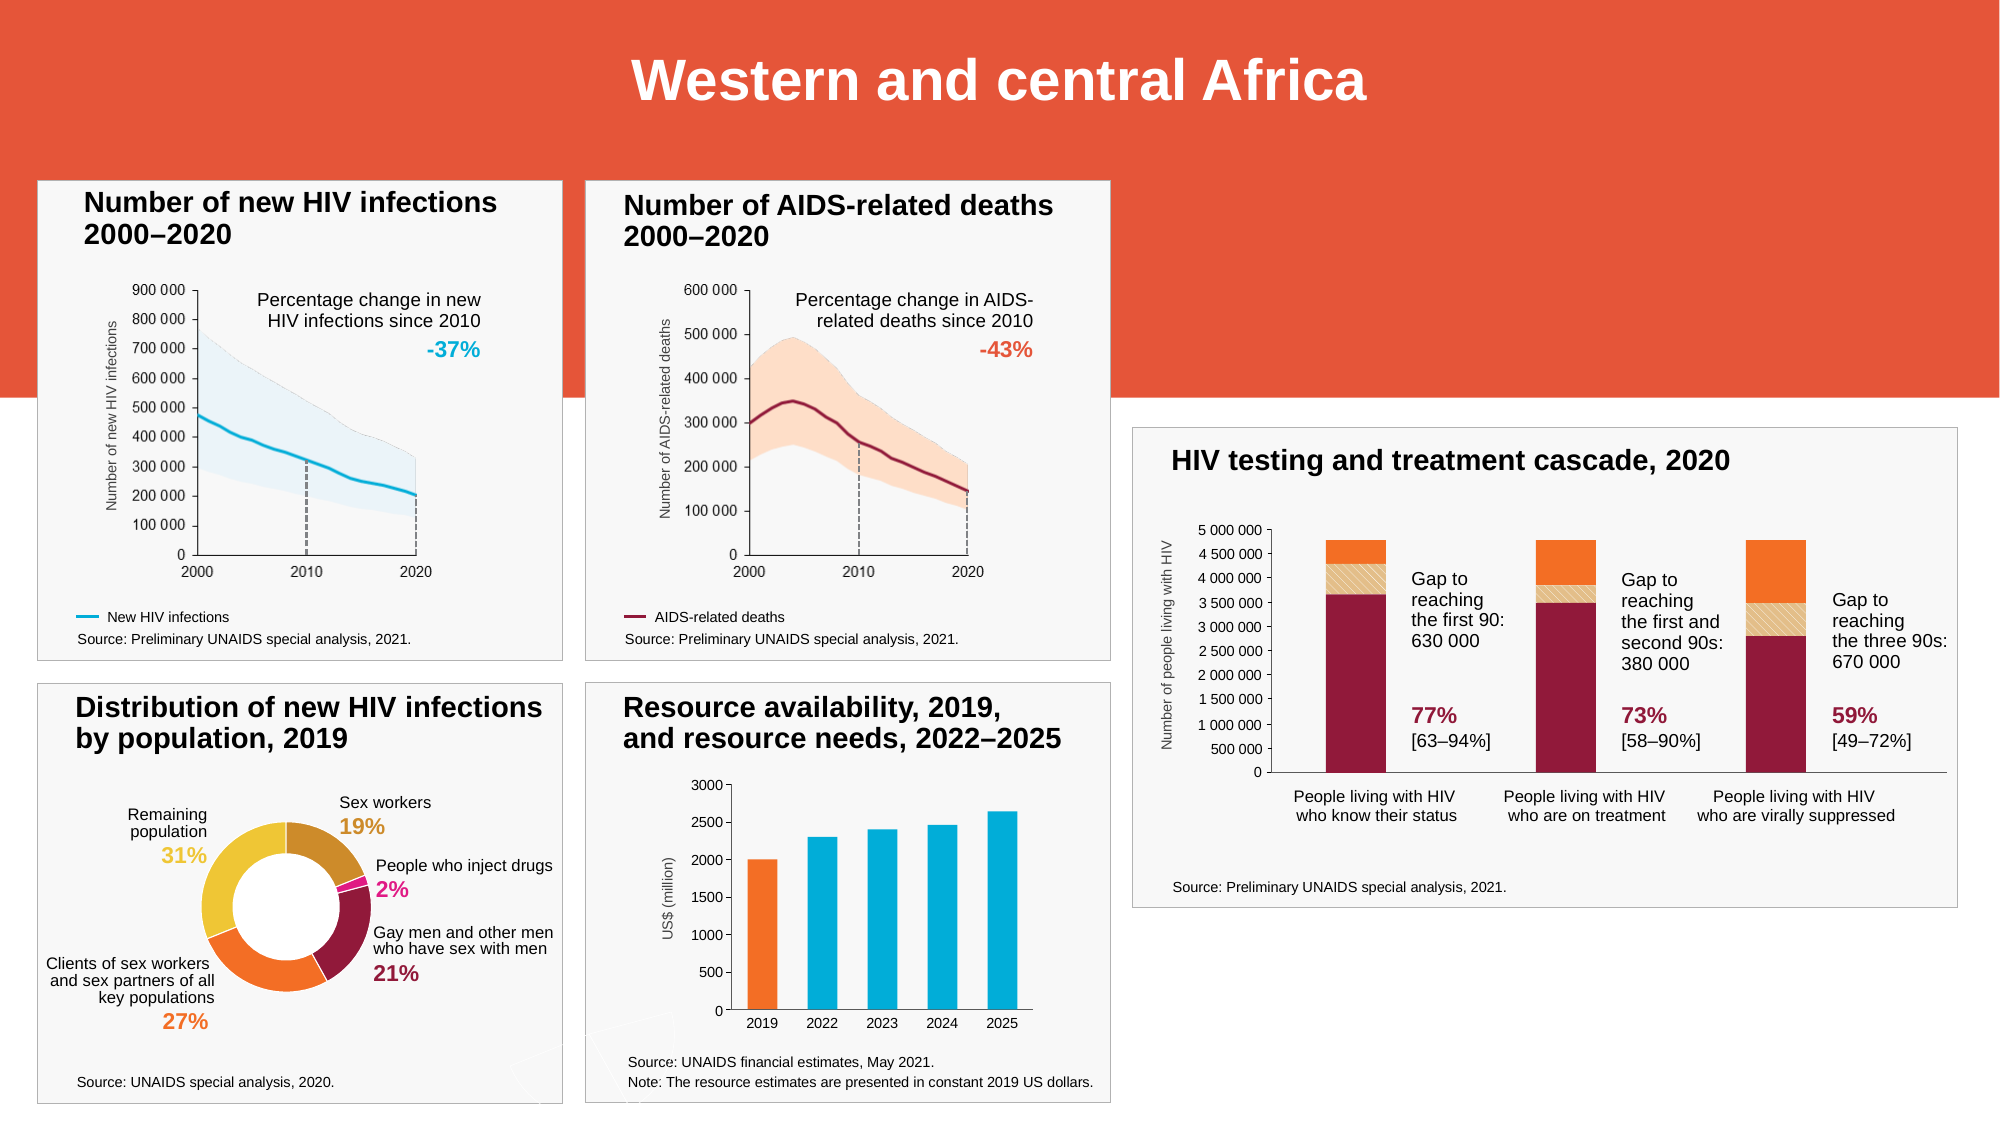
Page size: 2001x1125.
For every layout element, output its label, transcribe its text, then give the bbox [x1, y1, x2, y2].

list Western and central Africa [0, 0, 2000, 398]
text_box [37, 180, 1958, 1120]
